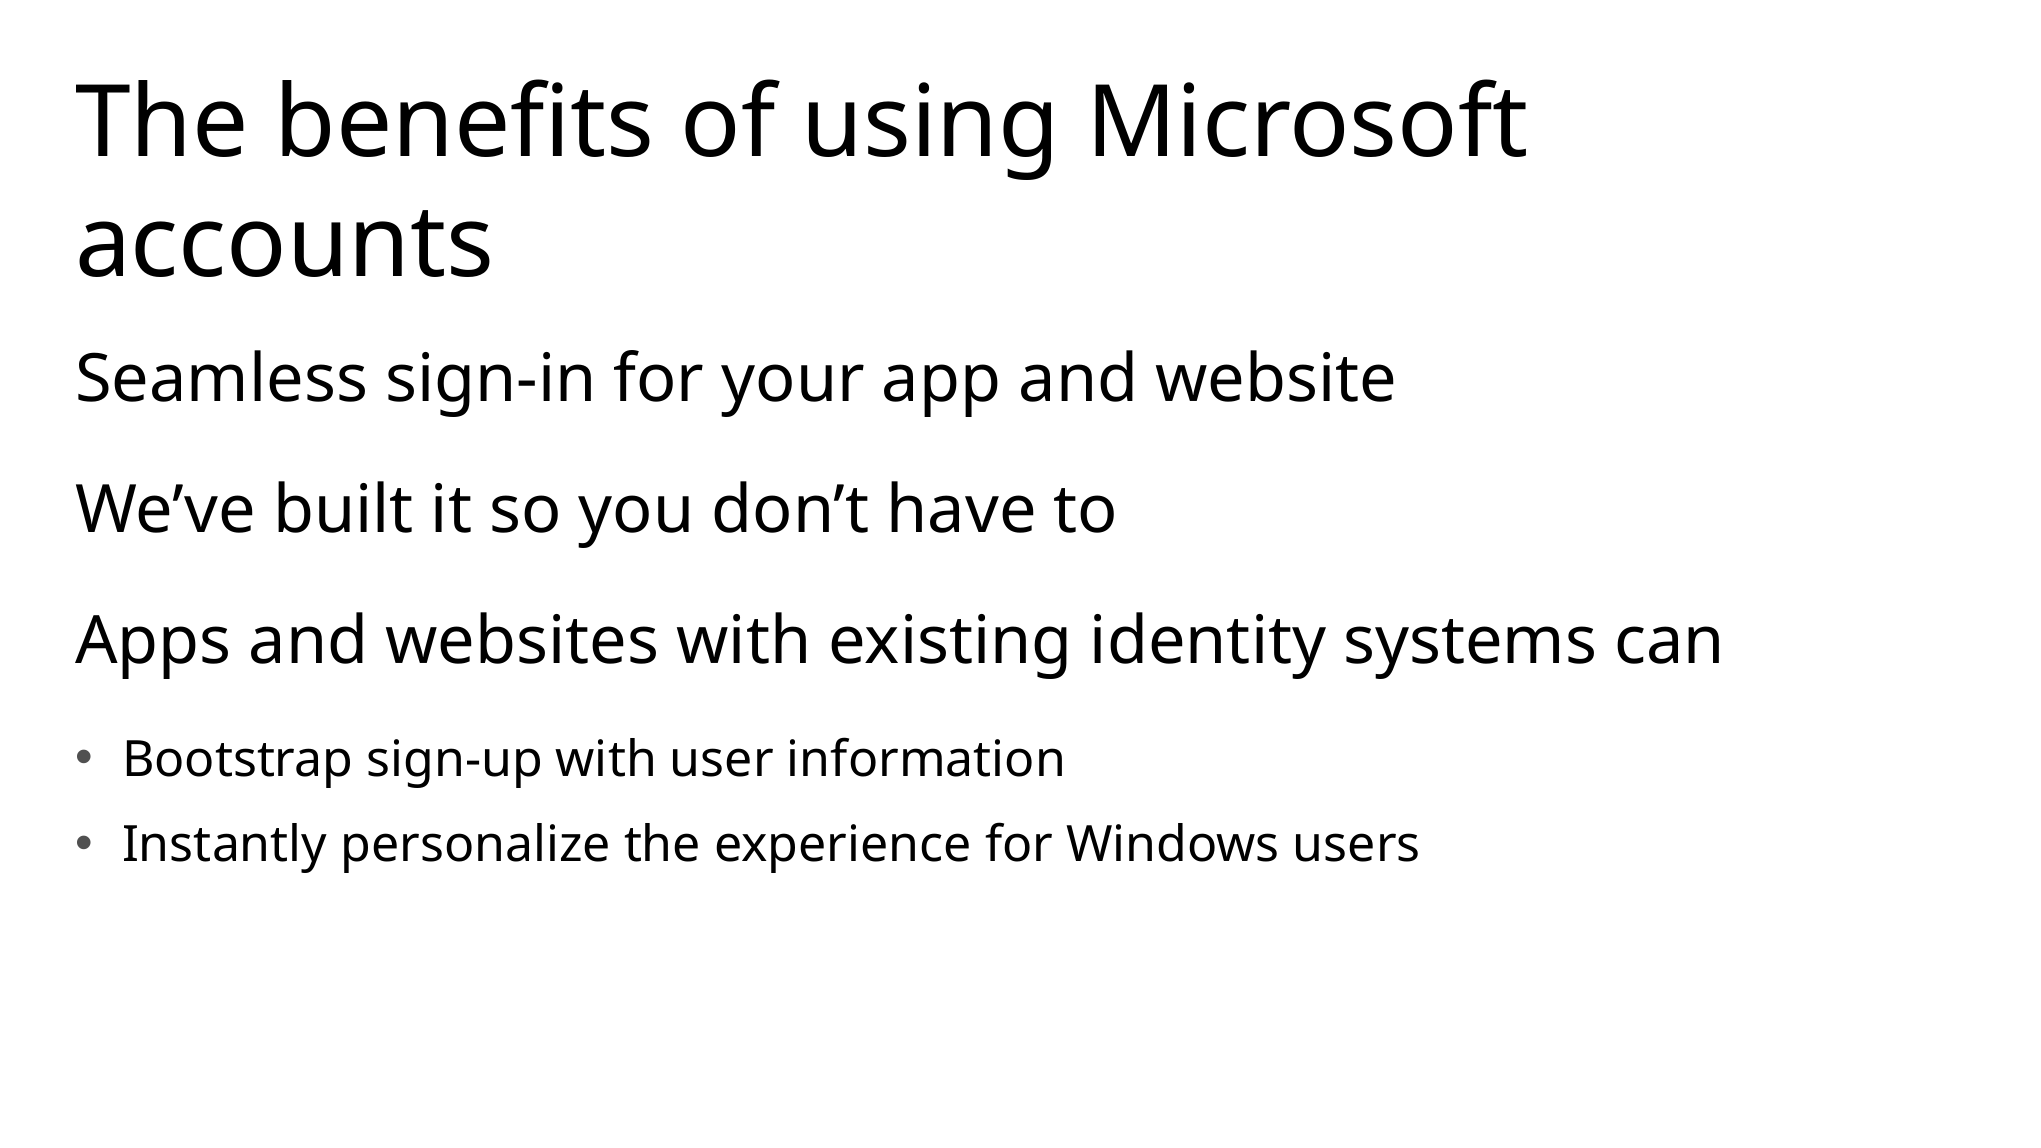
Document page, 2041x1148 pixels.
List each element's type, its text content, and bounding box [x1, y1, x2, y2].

title The benefits of using Microsoft accounts [45, 48, 1996, 199]
list Seamless sign-in for your app and website We’ve built it so you don’t have to Apps and websites with existing identity systems can Bootstrap sign-up with user information Instantly personalize the experience for Windows users [45, 311, 1996, 1099]
